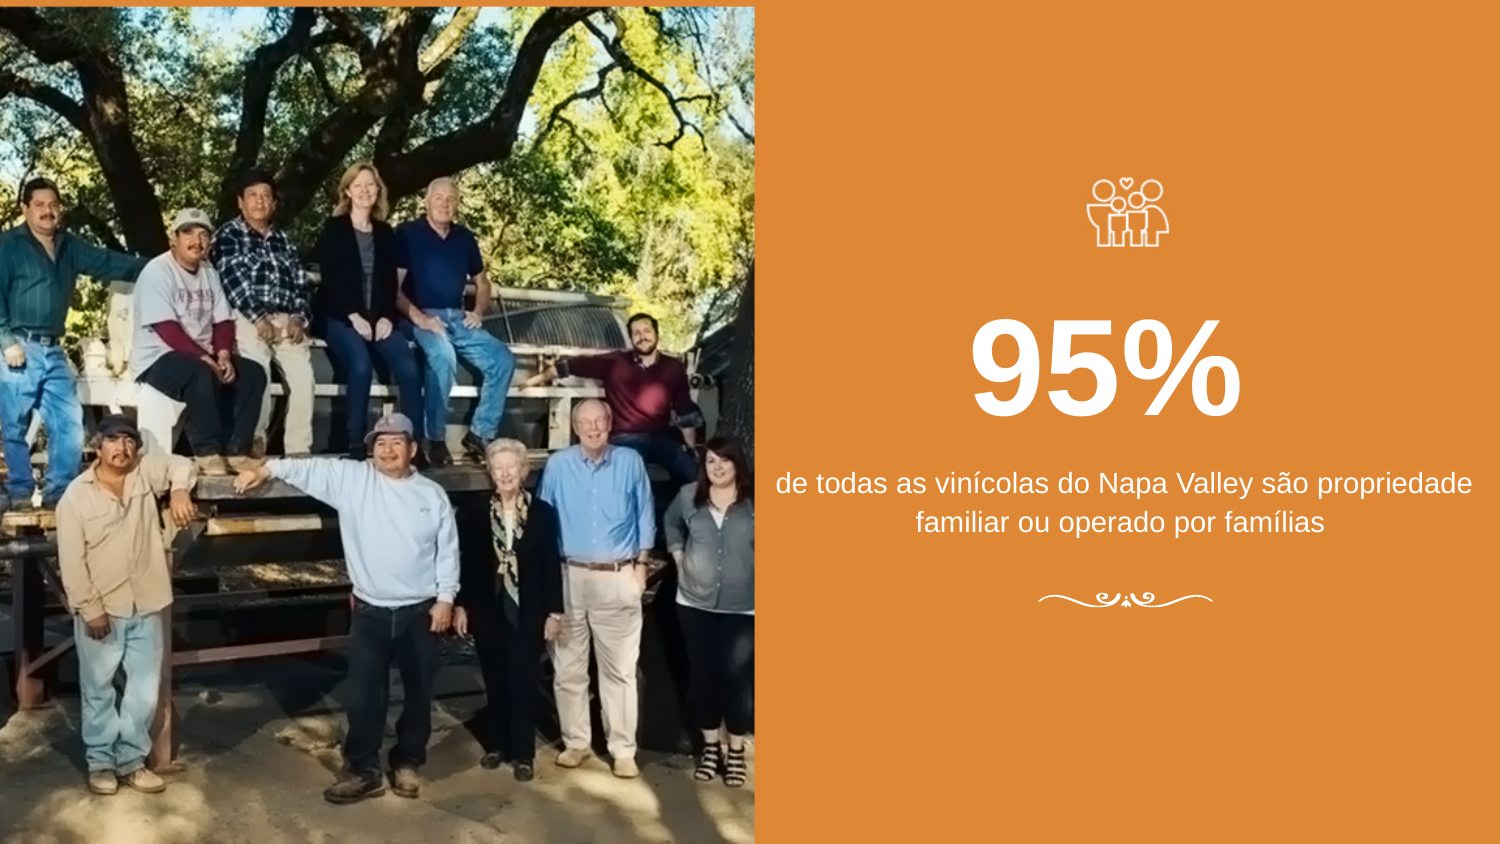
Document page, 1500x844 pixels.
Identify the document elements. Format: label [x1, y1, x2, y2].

picture [0, 0, 1500, 844]
text_box [1035, 590, 1215, 608]
